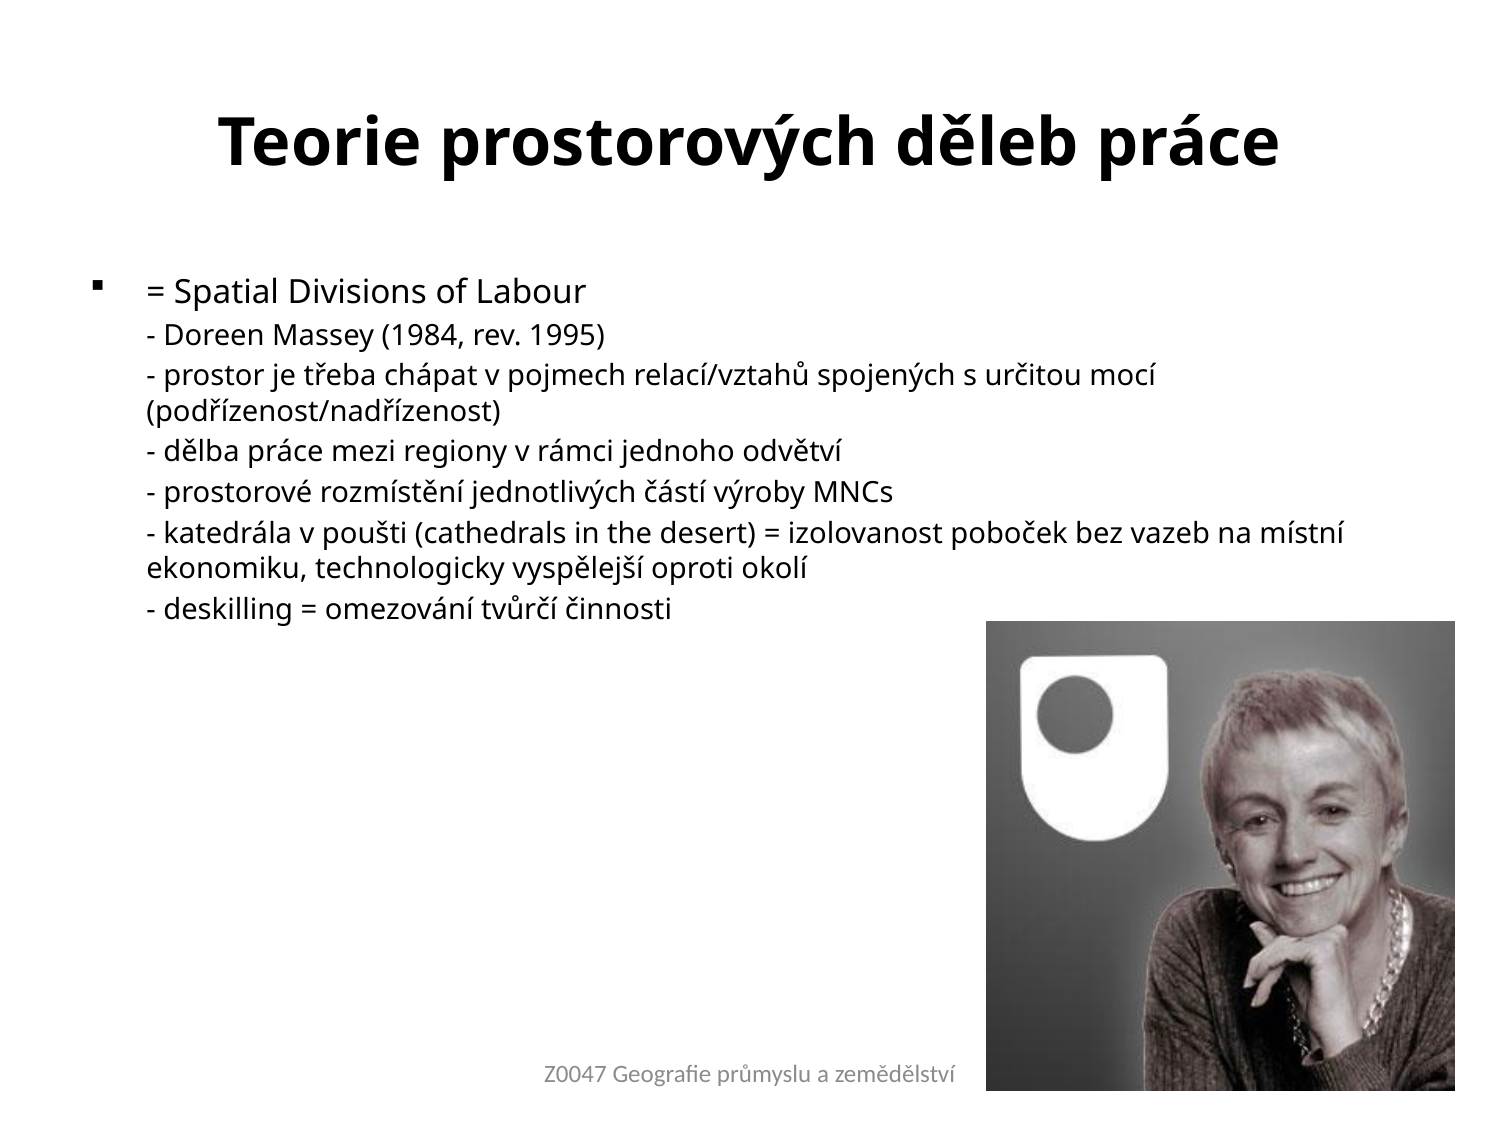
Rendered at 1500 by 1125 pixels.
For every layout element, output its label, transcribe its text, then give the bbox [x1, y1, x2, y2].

footer Z0047 Geografie průmyslu a zemědělství [512, 1042, 988, 1103]
title Teorie prostorových děleb práce [75, 45, 1425, 233]
picture [985, 621, 1456, 1091]
list = Spatial Divisions of Labour - Doreen Massey (1984, rev. 1995) - prostor je třeba chápat v pojmech relací/vztahů spojených s určitou mocí (podřízenost/nadřízenost) - dělba práce mezi regiony v rámci jednoho odvětví - prostorové rozmístění jednotlivých částí výroby MNCs - katedrála v poušti (cathedrals in the desert) = izolovanost poboček bez vazeb na místní ekonomiku, technologicky vyspělejší oproti okolí - deskilling = omezování tvůrčí činnosti [75, 262, 1447, 1083]
